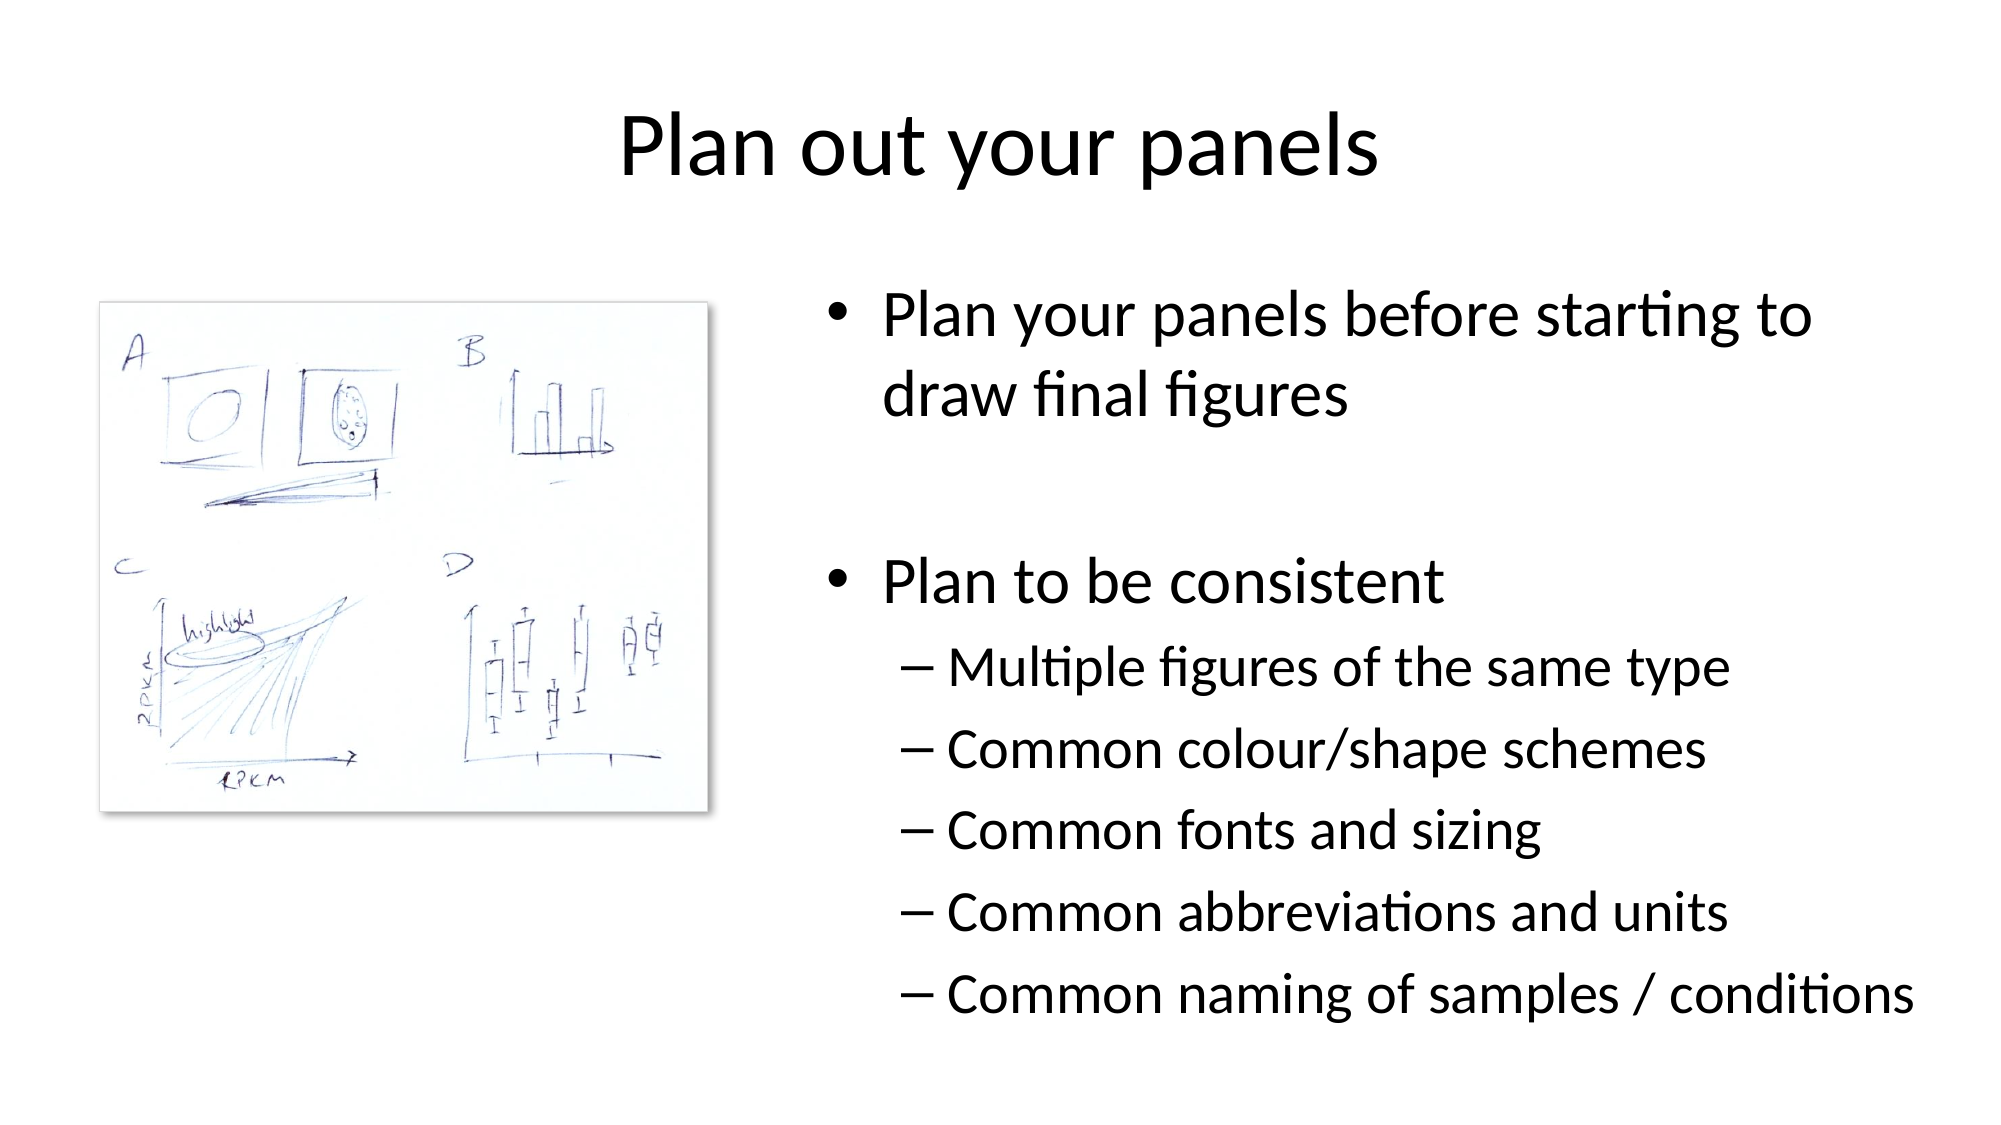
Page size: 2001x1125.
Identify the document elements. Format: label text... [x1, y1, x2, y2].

list Plan your panels before starting to draw final figures Plan to be consistent Multiple figures of the same type Common colour/shape schemes Common fonts and sizing Common abbreviations and units Common naming of samples / conditions [811, 262, 1945, 1059]
title Plan out your panels [99, 45, 1900, 233]
picture [100, 252, 707, 861]
